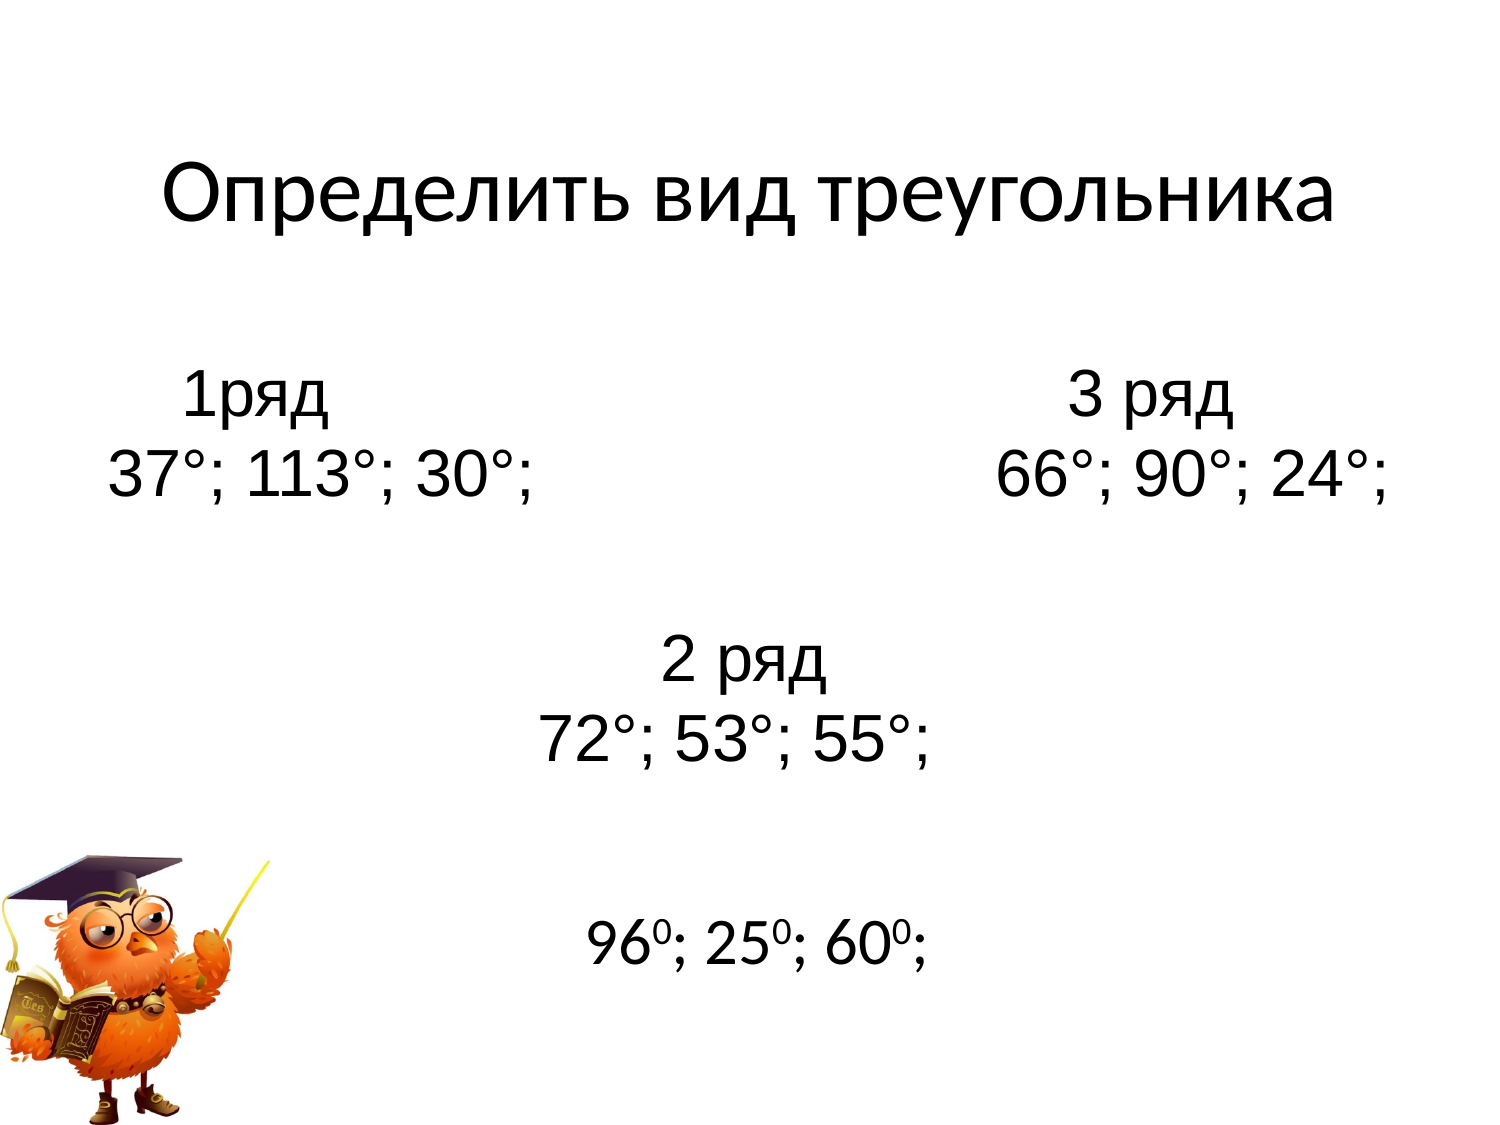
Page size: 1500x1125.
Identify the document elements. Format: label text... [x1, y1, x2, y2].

text_box 960; 250; 600; [527, 890, 987, 986]
text_box 2 ряд 72°; 53°; 55°; [515, 562, 973, 783]
picture [0, 855, 270, 1125]
text_box Определить вид треугольника 1ряд 3 ряд 37°; 113°; 30°; 66°; 90°; 24°; [0, 2, 1500, 518]
